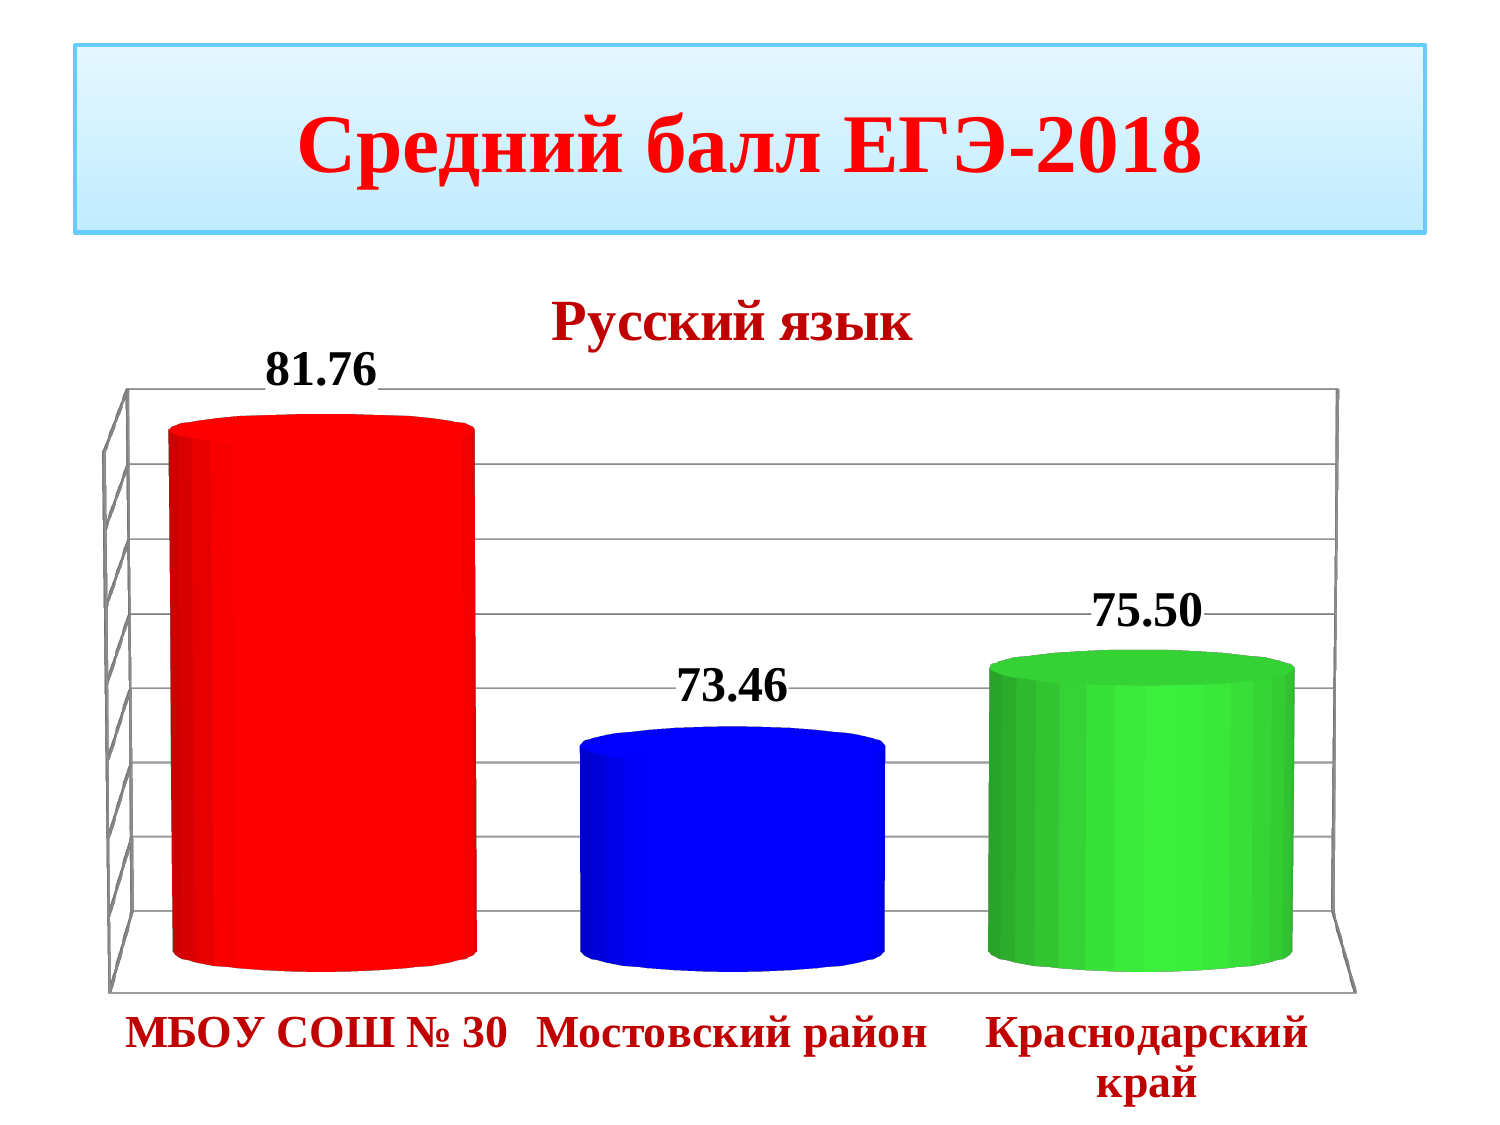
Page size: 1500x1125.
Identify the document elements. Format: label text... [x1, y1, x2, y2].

chart [0, 245, 1466, 1125]
title Средний балл ЕГЭ-2018 [73, 43, 1427, 235]
